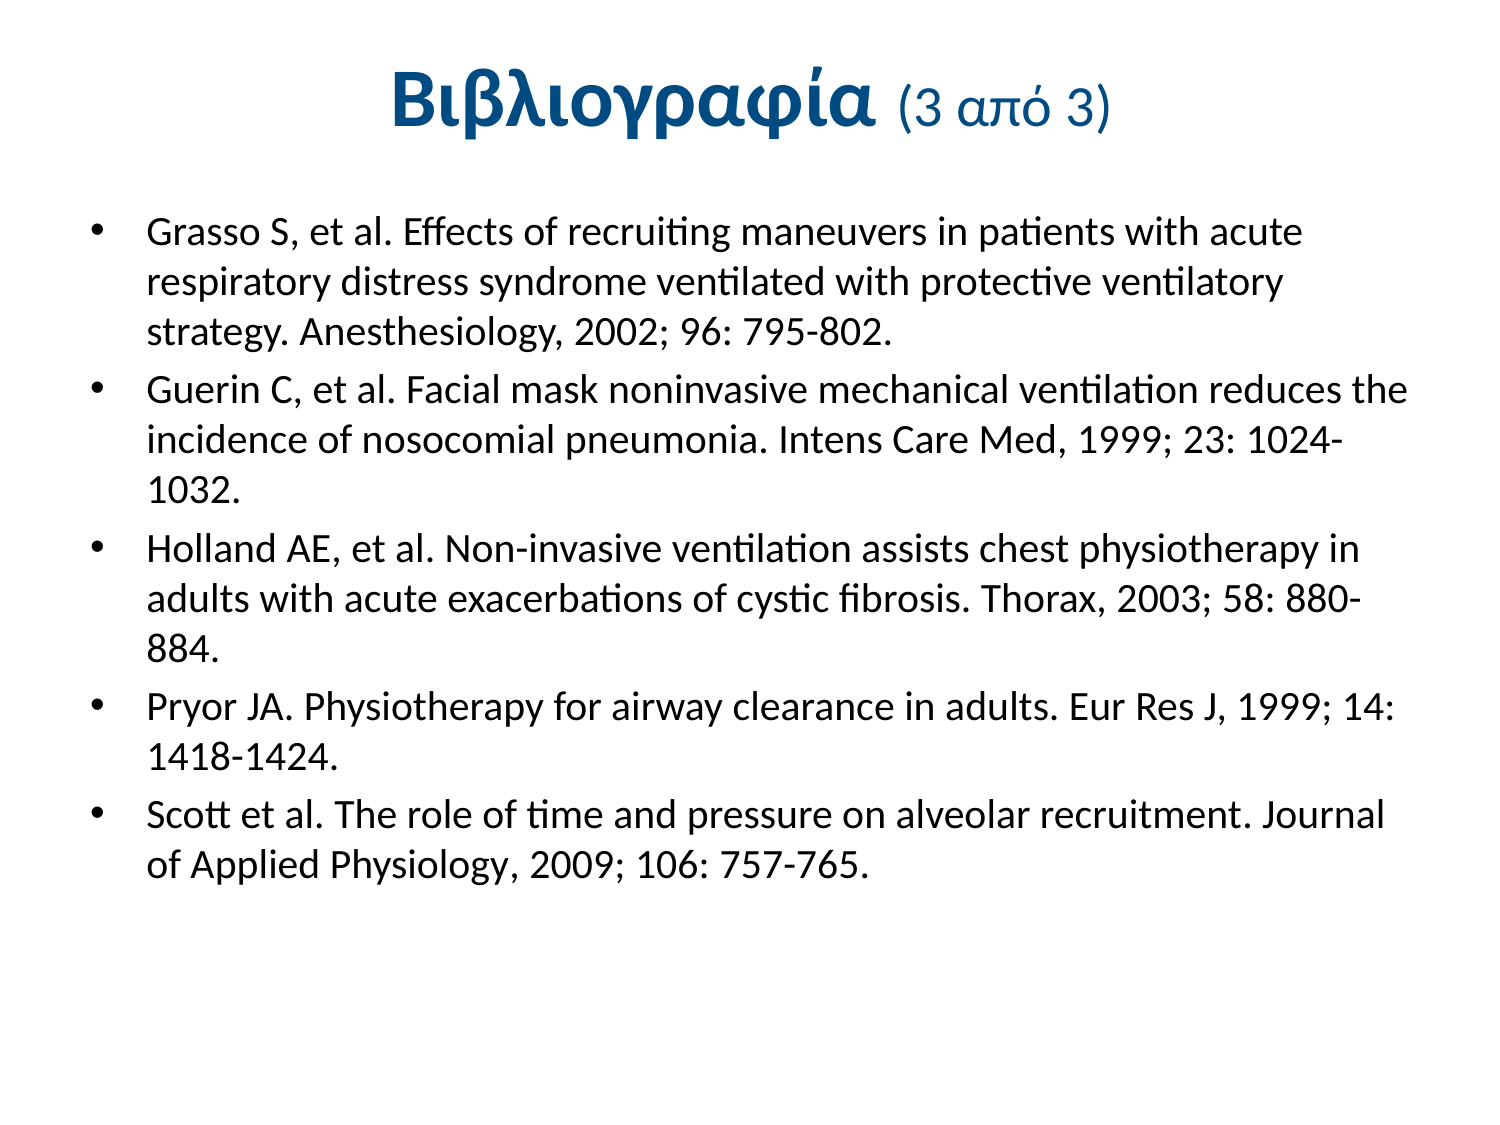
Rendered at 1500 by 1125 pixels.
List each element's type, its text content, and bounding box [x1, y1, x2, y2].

list Grasso S, et al. Effects of recruiting maneuvers in patients with acute respiratory distress syndrome ventilated with protective ventilatory strategy. Anesthesiology, 2002; 96: 795-802. Guerin C, et al. Facial mask noninvasive mechanical ventilation reduces the incidence of nosocomial pneumonia. Intens Care Med, 1999; 23: 1024-1032. Holland AE, et al. Non-invasive ventilation assists chest physiotherapy in adults with acute exacerbations of cystic fibrosis. Thorax, 2003; 58: 880-884. Pryor JA. Physiotherapy for airway clearance in adults. Eur Res J, 1999; 14: 1418-1424. Scott et al. The role of time and pressure on alveolar recruitment. Journal of Applied Physiology, 2009; 106: 757-765. [75, 196, 1425, 1024]
title Βιβλιογραφία (3 από 3) [76, 19, 1427, 169]
